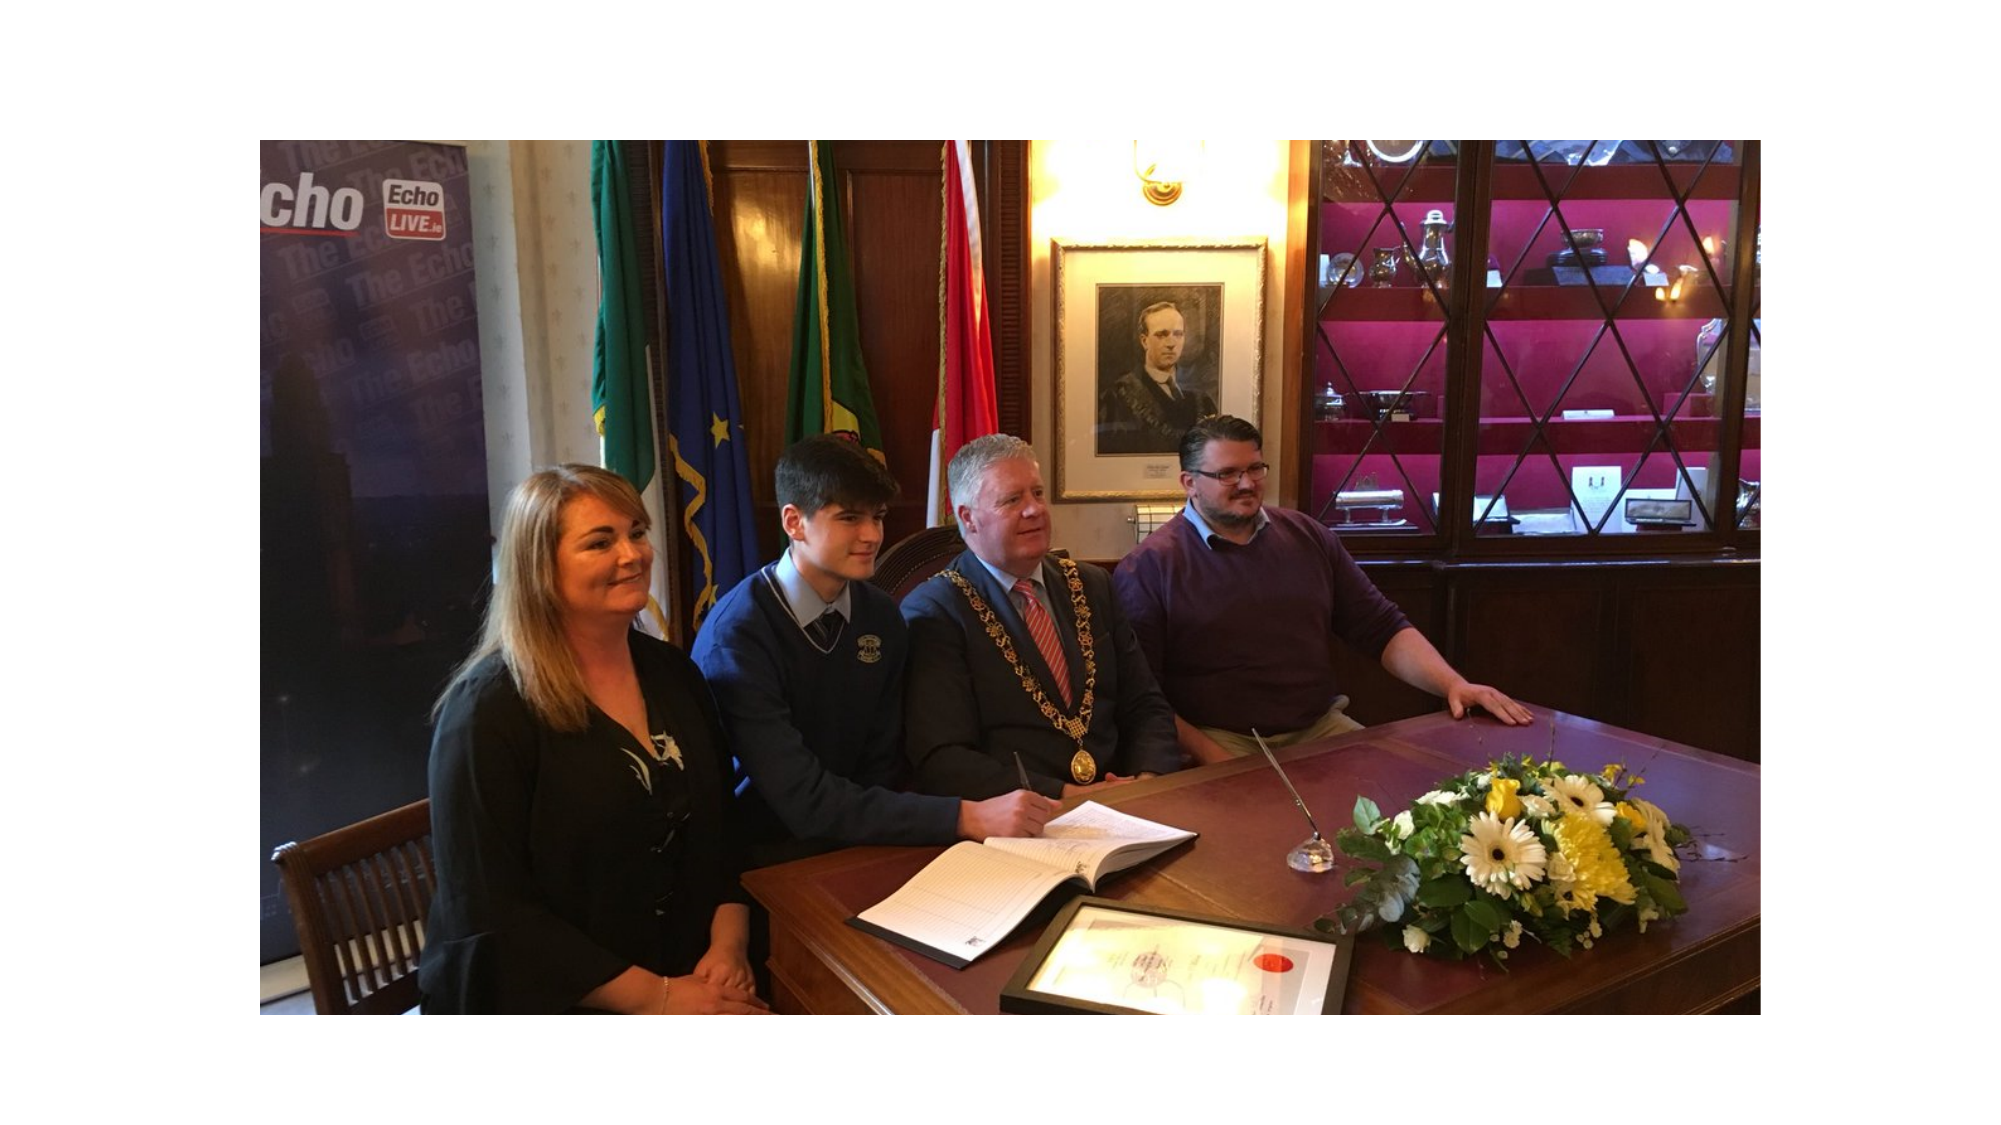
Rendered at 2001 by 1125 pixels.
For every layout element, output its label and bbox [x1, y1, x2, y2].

picture [249, 140, 1761, 1015]
